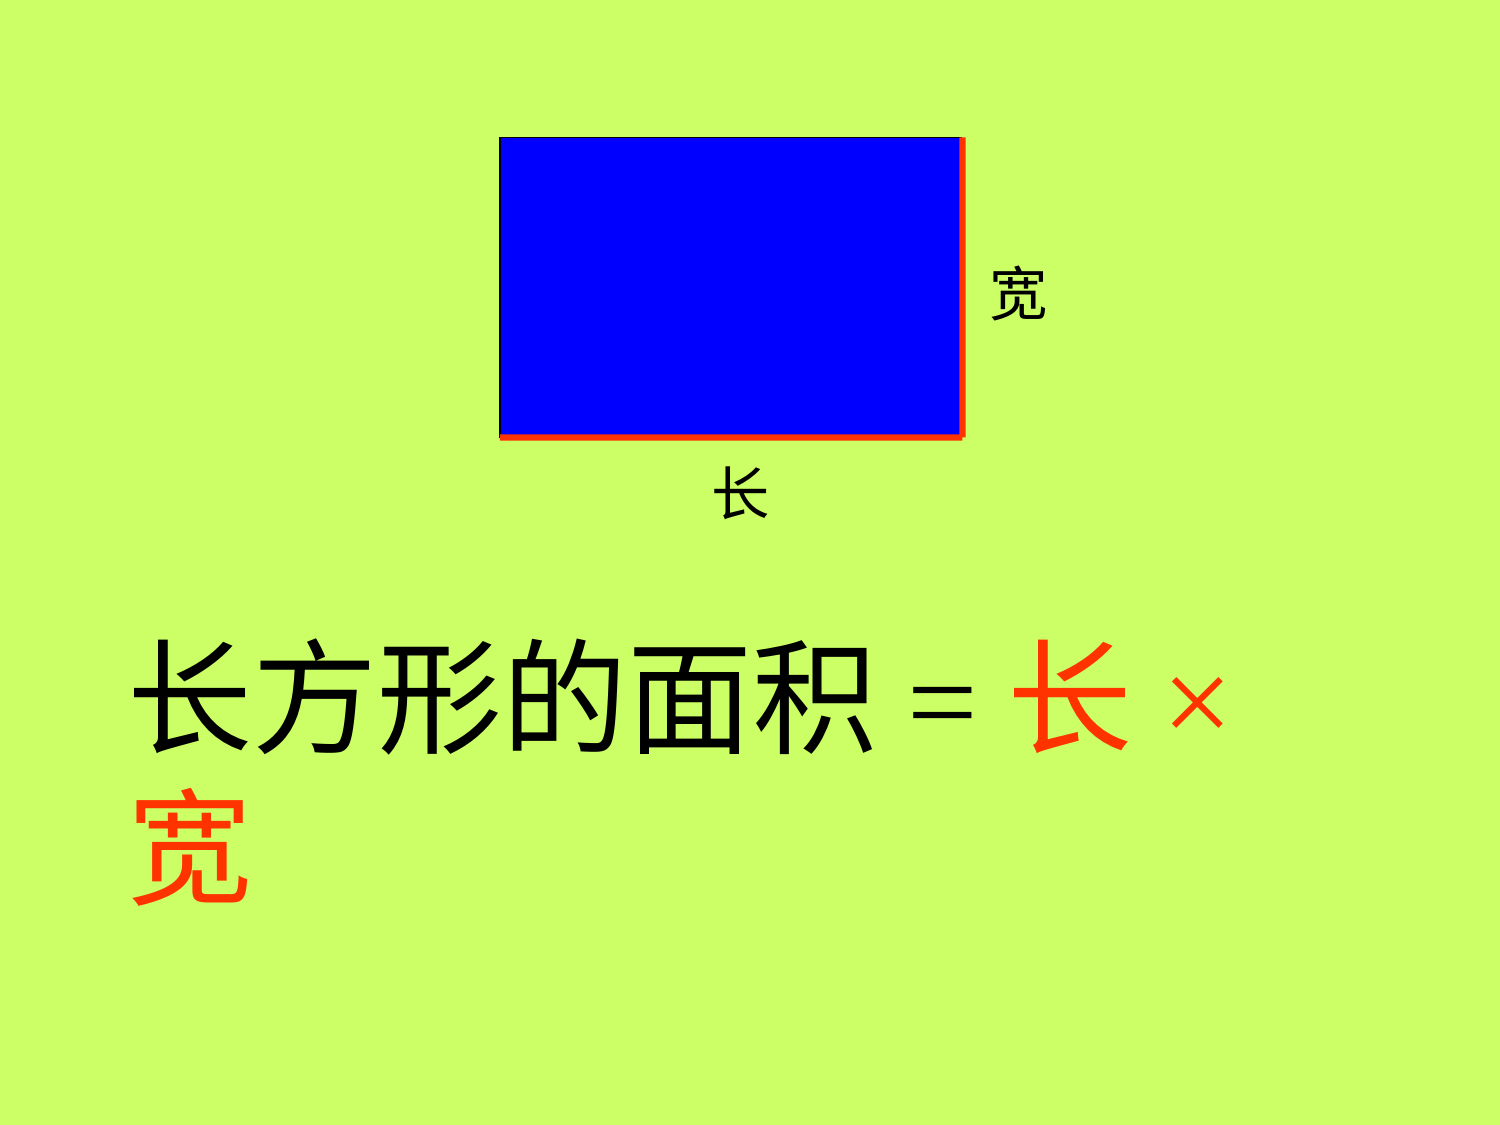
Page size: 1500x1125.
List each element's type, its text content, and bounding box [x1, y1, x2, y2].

text_box [499, 137, 962, 437]
text_box 长方形的面积=长×宽 [112, 612, 1388, 928]
text_box 宽 [975, 249, 1150, 335]
text_box 长 [696, 450, 897, 535]
